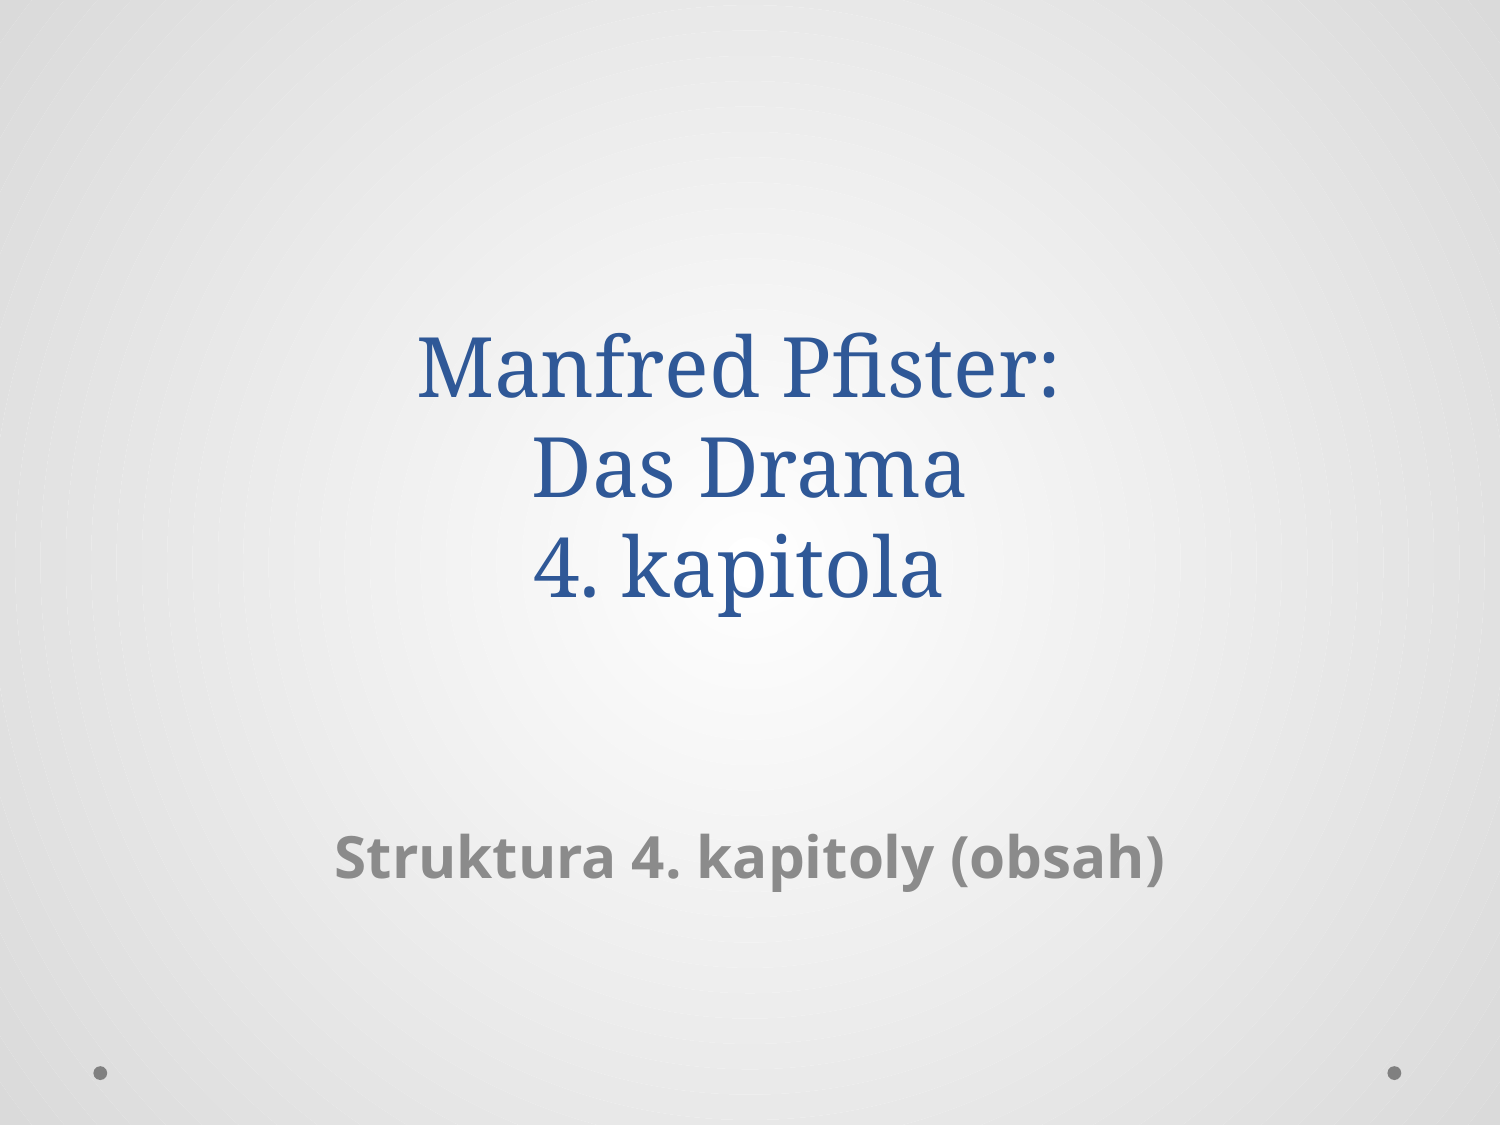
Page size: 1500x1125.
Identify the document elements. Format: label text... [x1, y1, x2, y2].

subtitle Struktura 4. kapitoly (obsah) [225, 812, 1275, 1013]
title Manfred Pfister: Das Drama 4. kapitola [112, 99, 1388, 622]
